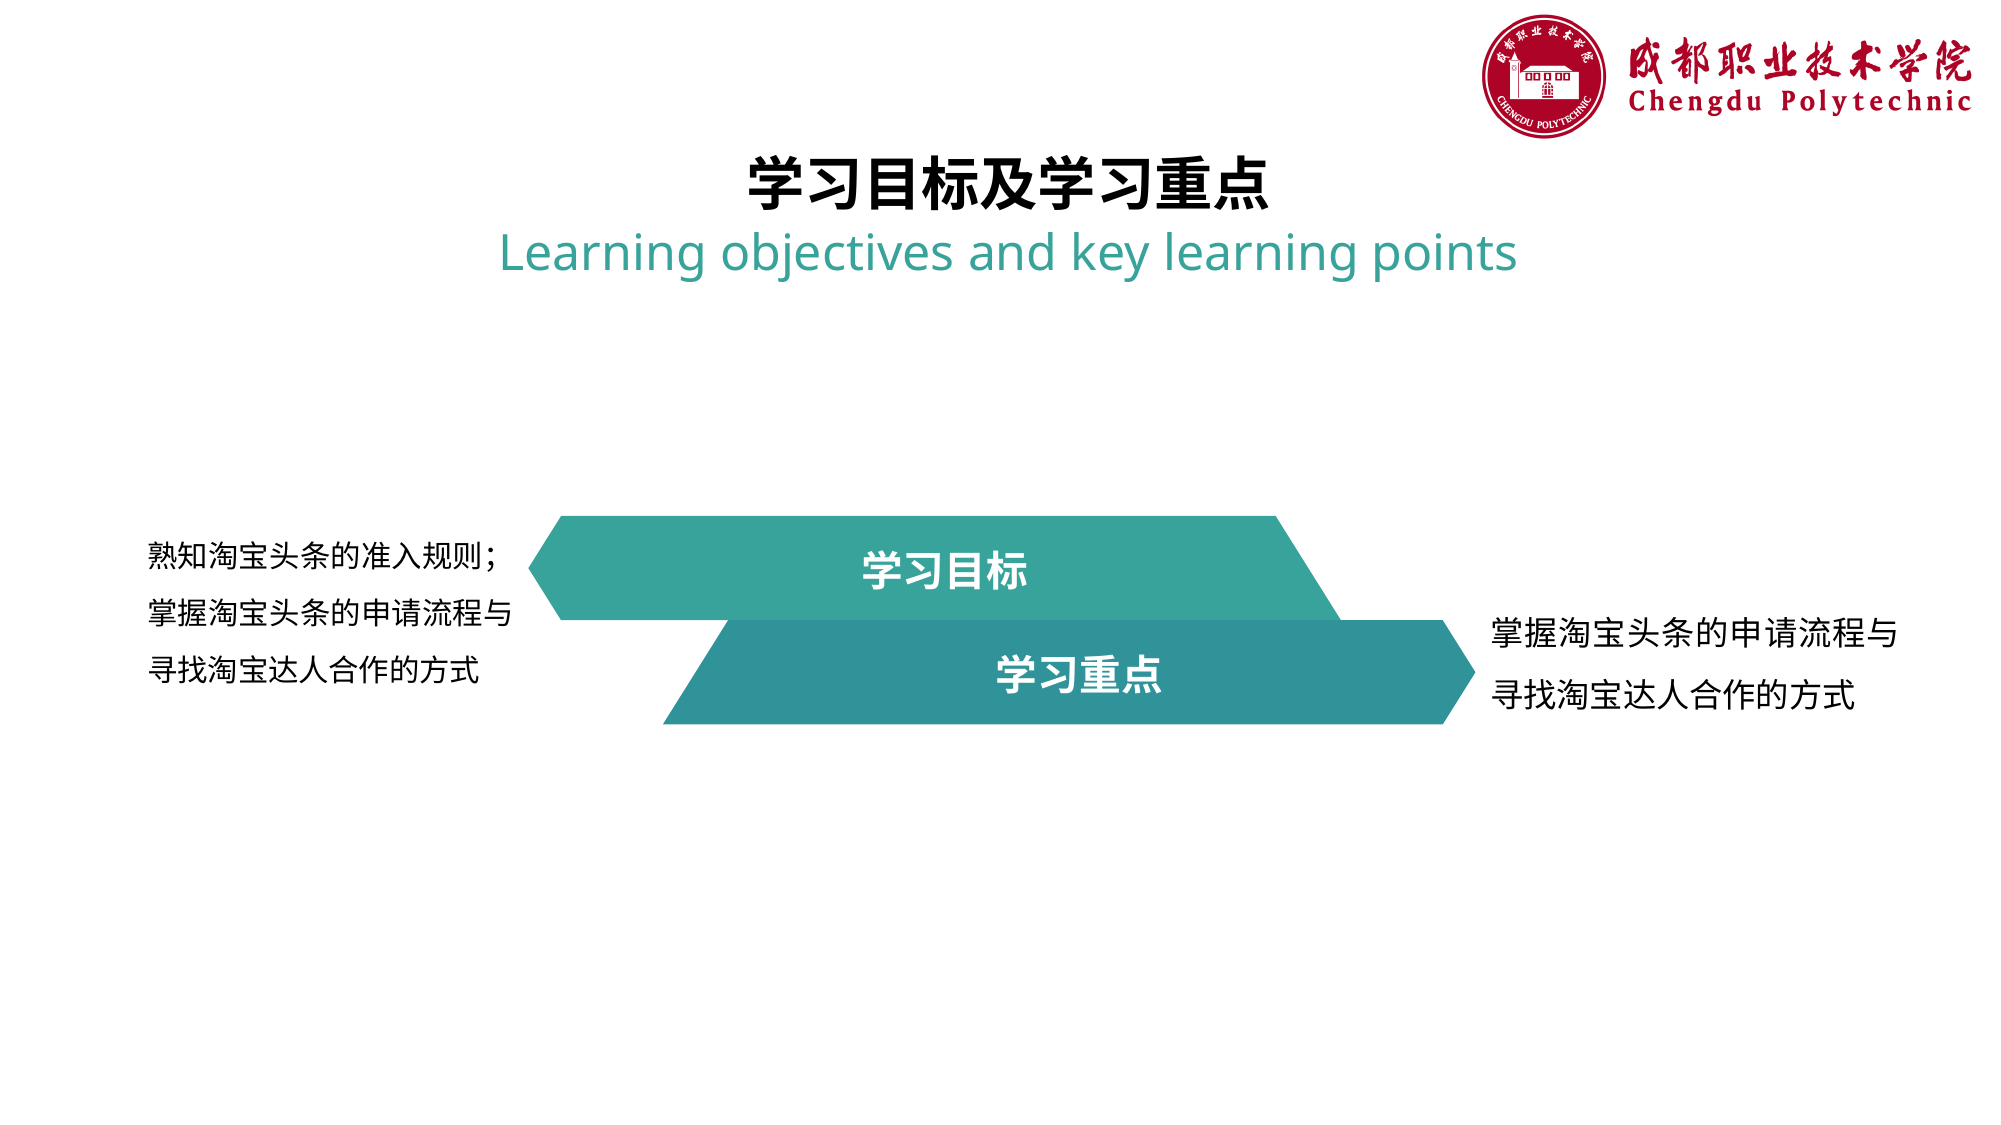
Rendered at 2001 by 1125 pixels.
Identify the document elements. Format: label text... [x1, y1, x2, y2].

text_box 学习目标 [529, 515, 1341, 621]
text_box 学习重点 [662, 620, 1476, 725]
text_box 掌握淘宝头条的申请流程与寻找淘宝达人合作的方式 [1475, 574, 1916, 736]
text_box 学习目标及学习重点 Learning objectives and key learning points [146, 114, 1872, 314]
text_box 熟知淘宝头条的准入规则；掌握淘宝头条的申请流程与寻找淘宝达人合作的方式 [132, 503, 529, 706]
picture [1481, 0, 1973, 148]
